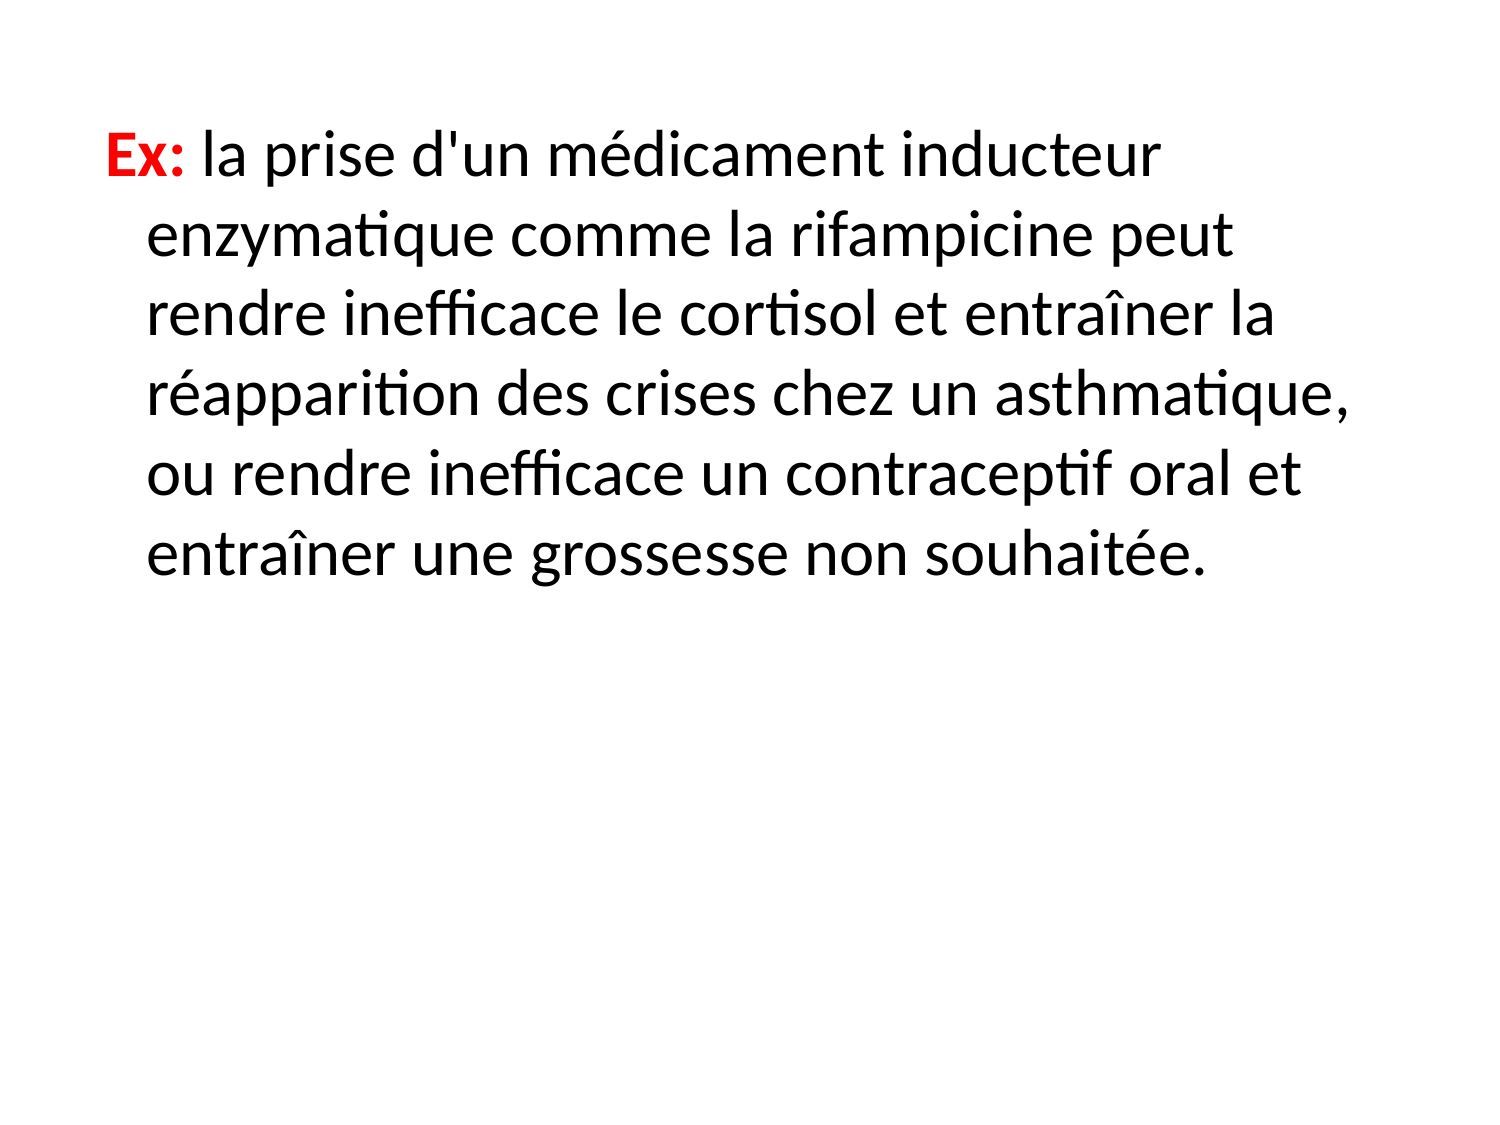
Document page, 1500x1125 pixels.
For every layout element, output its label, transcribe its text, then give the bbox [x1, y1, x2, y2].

list Ex: la prise d'un médicament inducteur enzymatique comme la rifampicine peut rendre inefficace le cortisol et entraîner la réapparition des crises chez un asthmatique, ou rendre inefficace un contraceptif oral et entraîner une grossesse non souhaitée. [75, 101, 1425, 1059]
